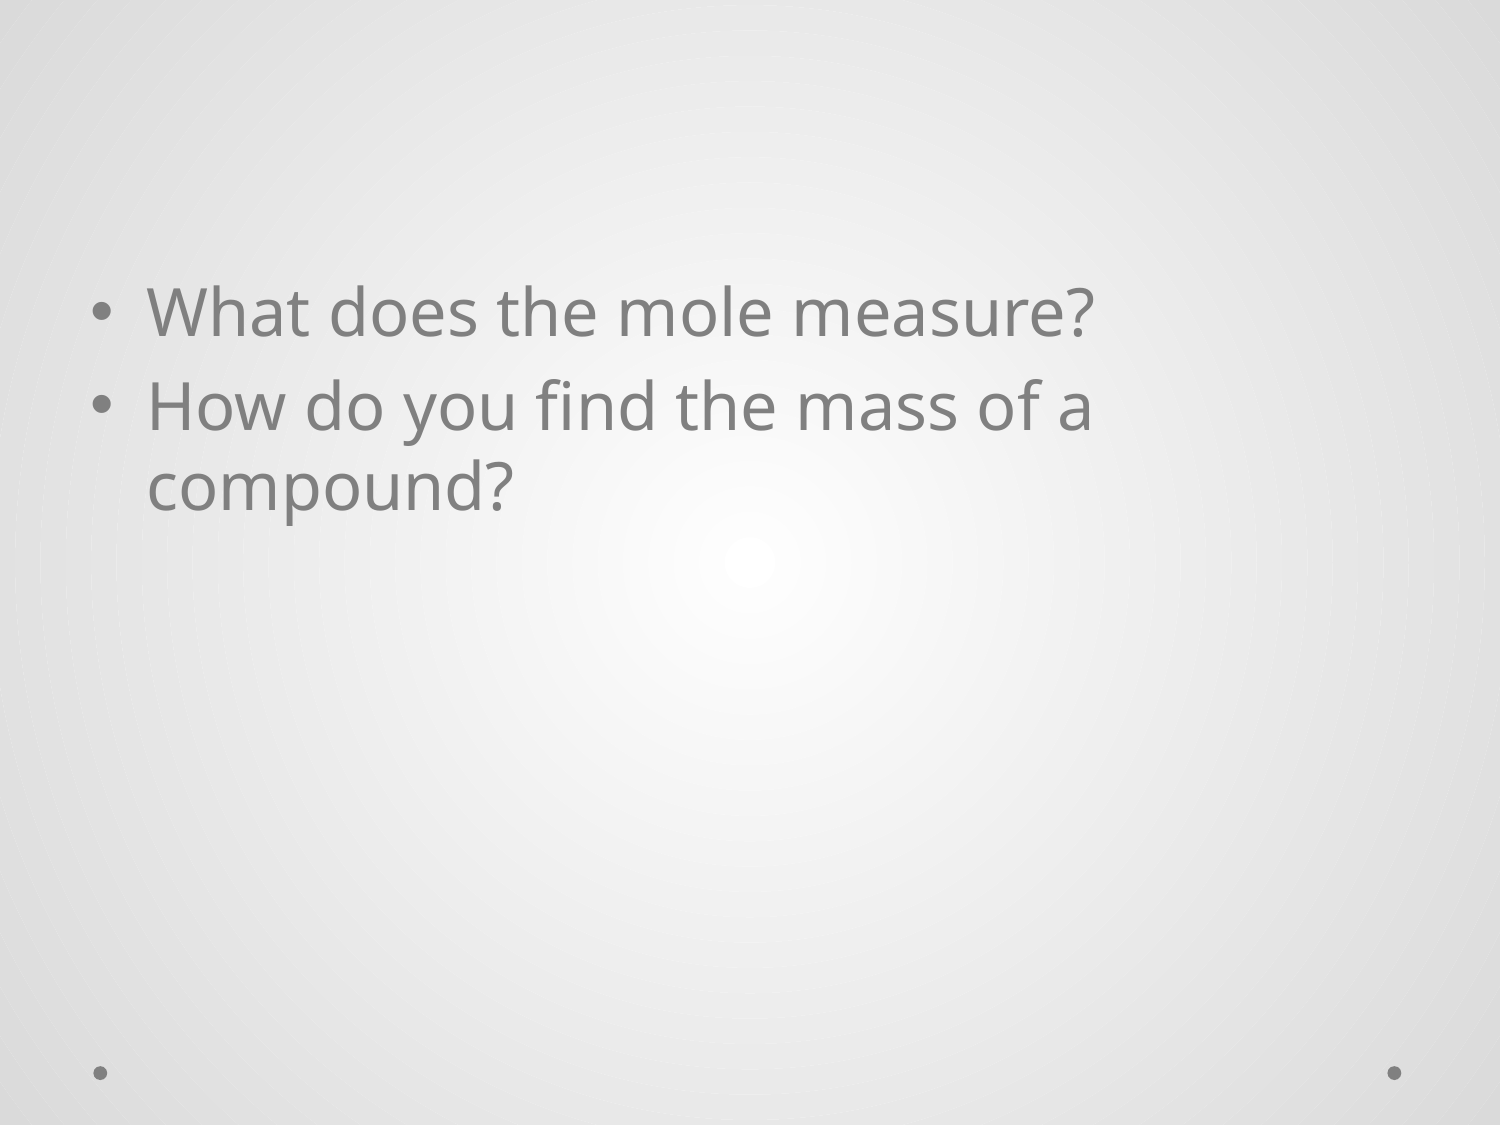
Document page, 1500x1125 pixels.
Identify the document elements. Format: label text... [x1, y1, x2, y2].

list What does the mole measure? How do you find the mass of a compound? [75, 262, 1425, 1005]
